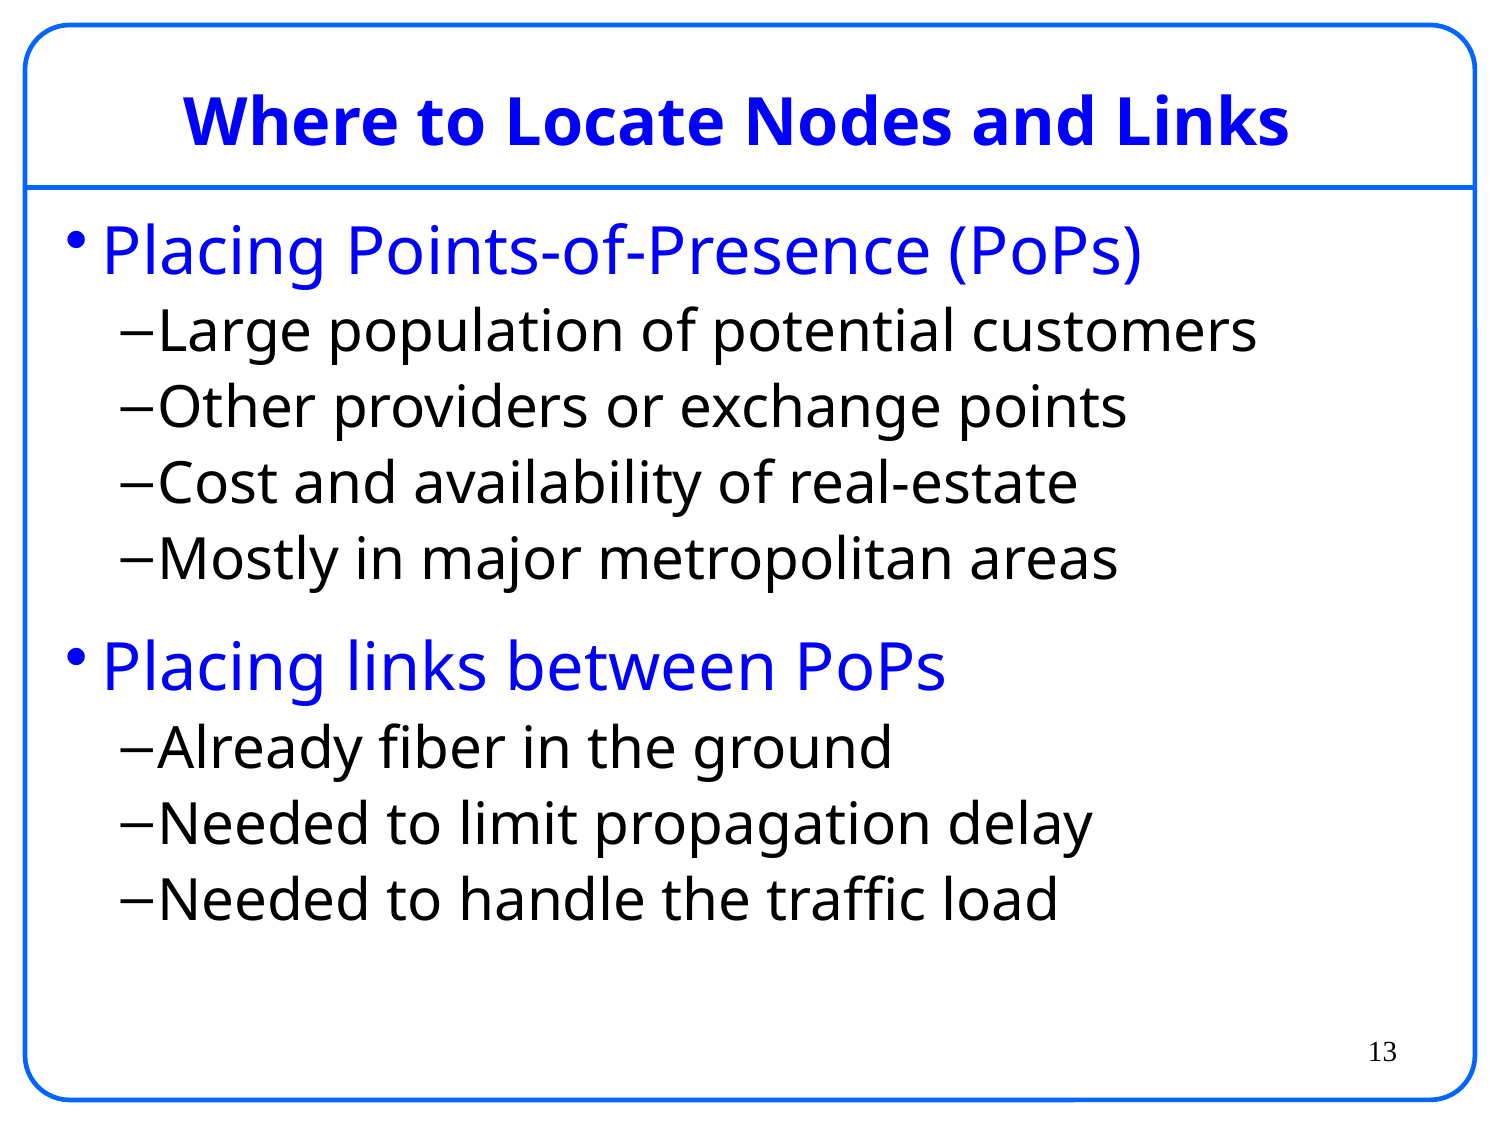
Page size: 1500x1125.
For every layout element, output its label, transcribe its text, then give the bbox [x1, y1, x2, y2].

title Where to Locate Nodes and Links [50, 62, 1425, 175]
list Placing Points-of-Presence (PoPs) Large population of potential customers Other providers or exchange points Cost and availability of real-estate Mostly in major metropolitan areas Placing links between PoPs Already fiber in the ground Needed to limit propagation delay Needed to handle the traffic load [50, 200, 1463, 1100]
